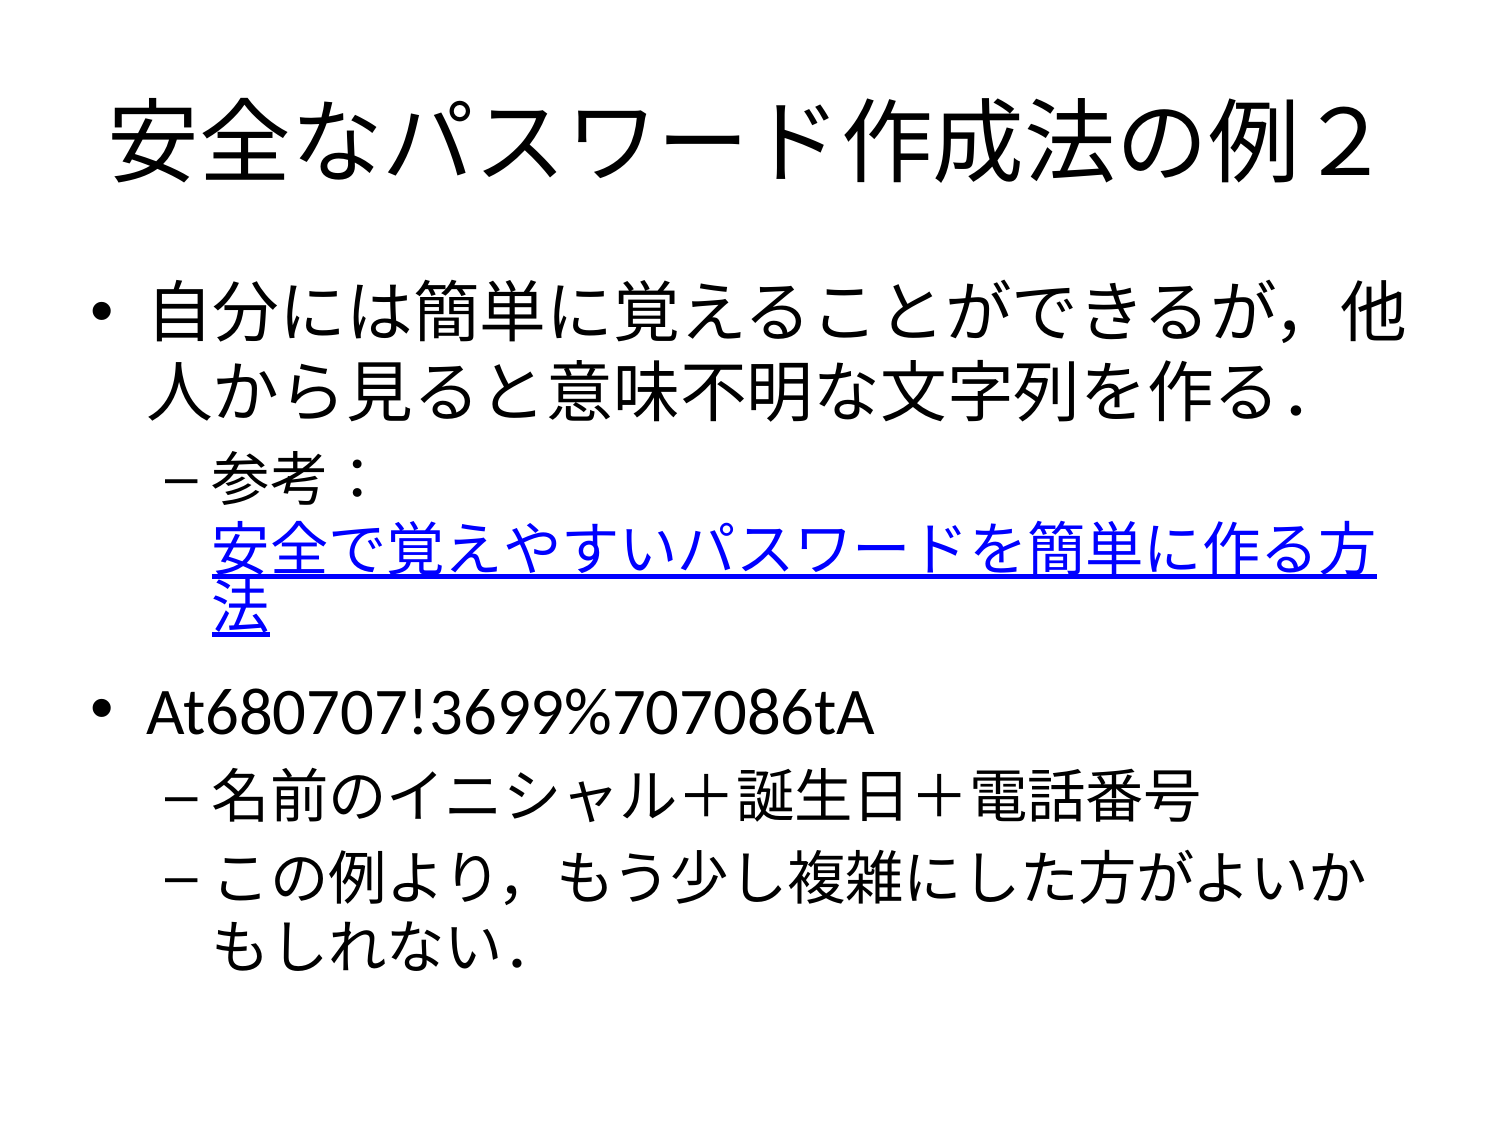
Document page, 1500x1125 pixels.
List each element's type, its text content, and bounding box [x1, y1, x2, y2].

title 安全なパスワード作成法の例２ [75, 45, 1425, 233]
list 自分には簡単に覚えることができるが，他人から見ると意味不明な文字列を作る． 参考：安全で覚えやすいパスワードを簡単に作る方法 At680707!3699%707086tA 名前のイニシャル＋誕生日＋電話番号 この例より，もう少し複雑にした方がよいかもしれない． [75, 262, 1425, 1005]
